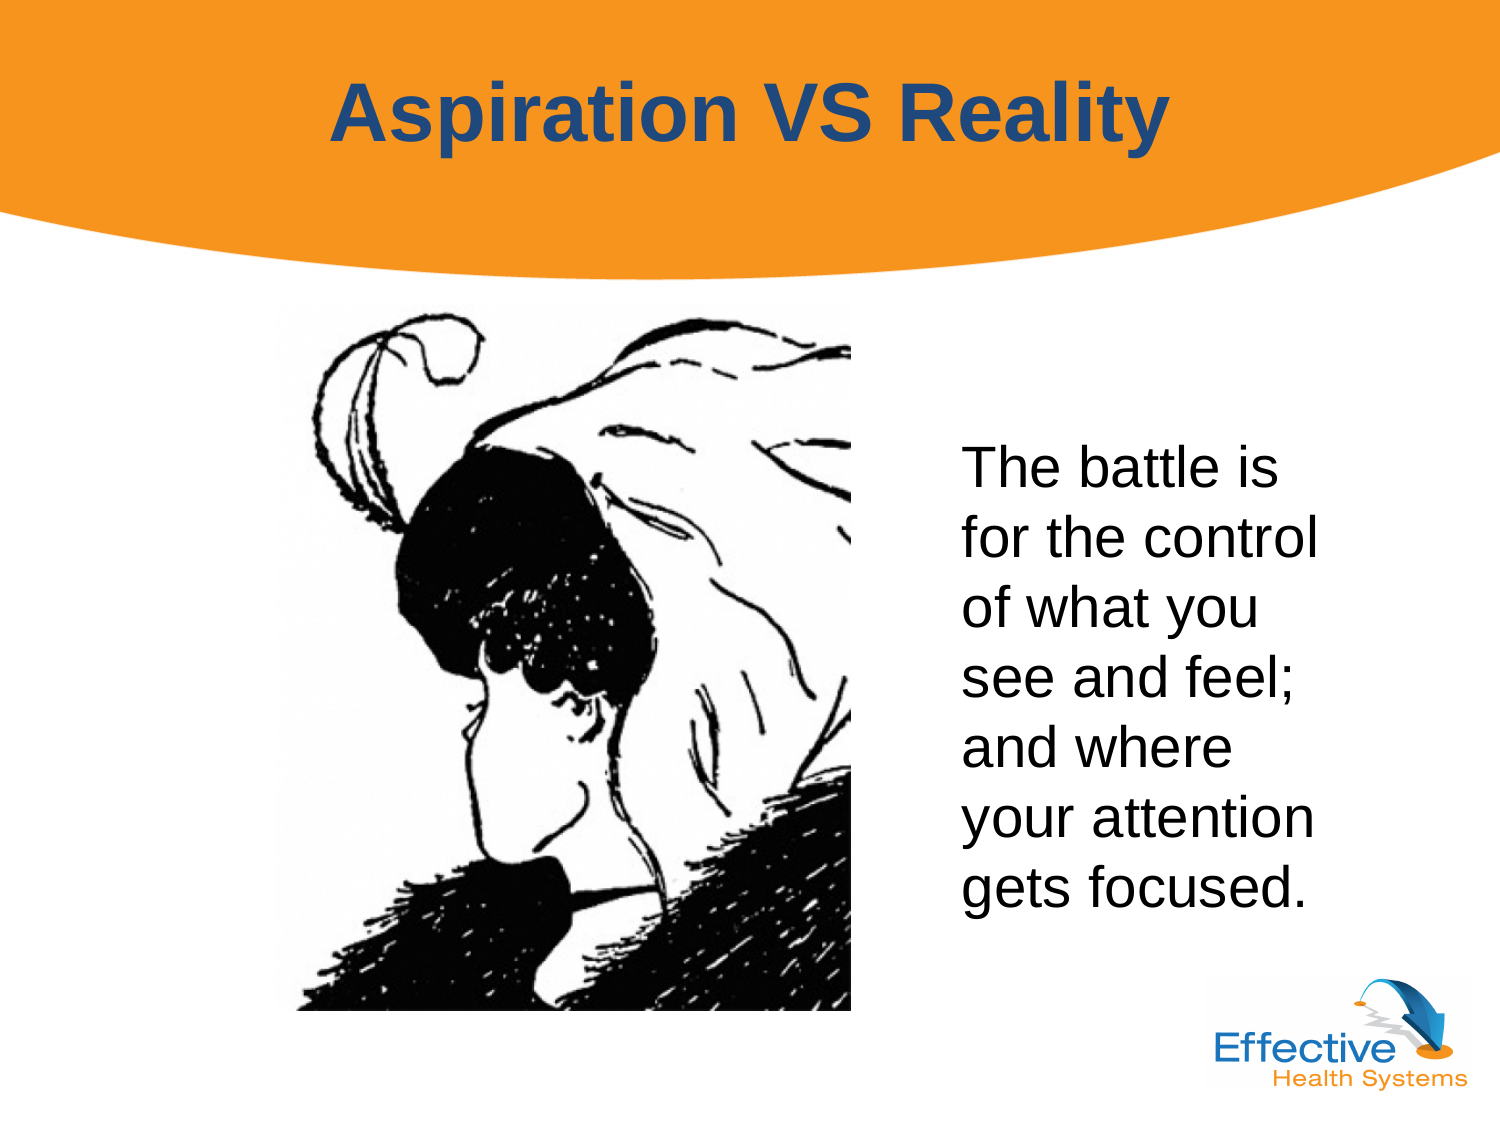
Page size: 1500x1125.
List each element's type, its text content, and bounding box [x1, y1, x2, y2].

text_box The battle is for the control of what you see and feel; and where your attention gets focused. [947, 422, 1364, 927]
picture [0, 0, 1500, 1125]
title Aspiration VS Reality [74, 39, 1426, 178]
